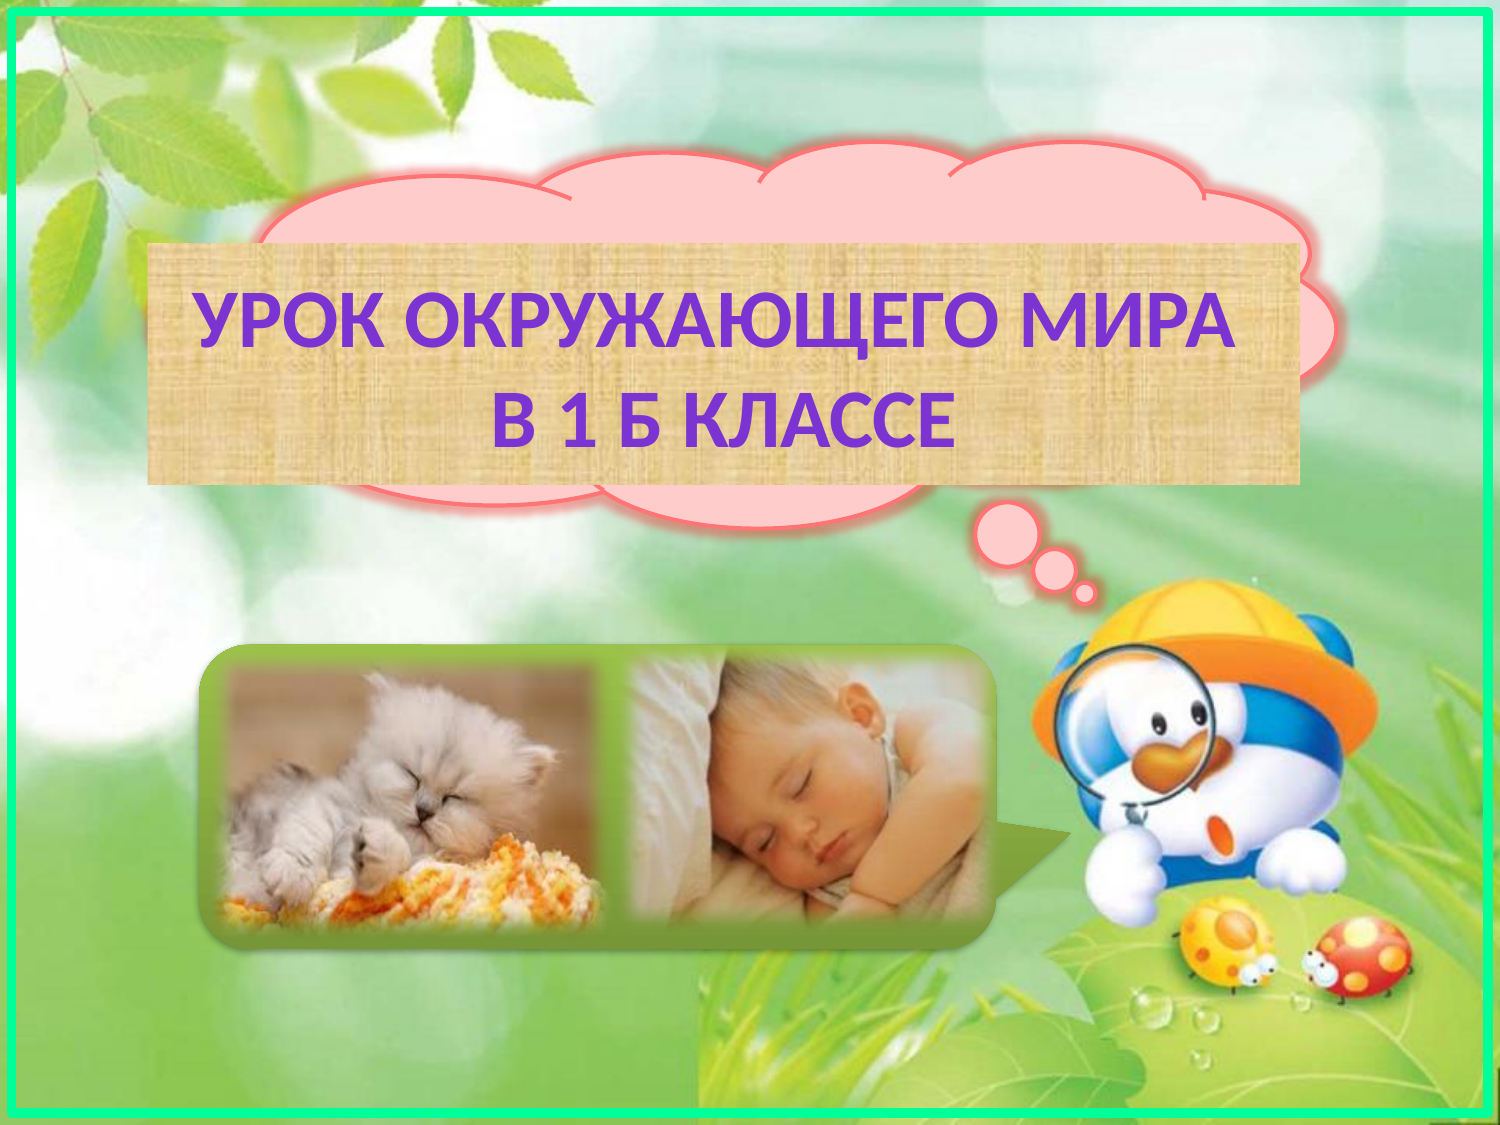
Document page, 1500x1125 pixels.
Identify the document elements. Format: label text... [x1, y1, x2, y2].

picture [0, 0, 1500, 1125]
title Урок окружающего мира в 1 Б классе [147, 243, 1301, 485]
